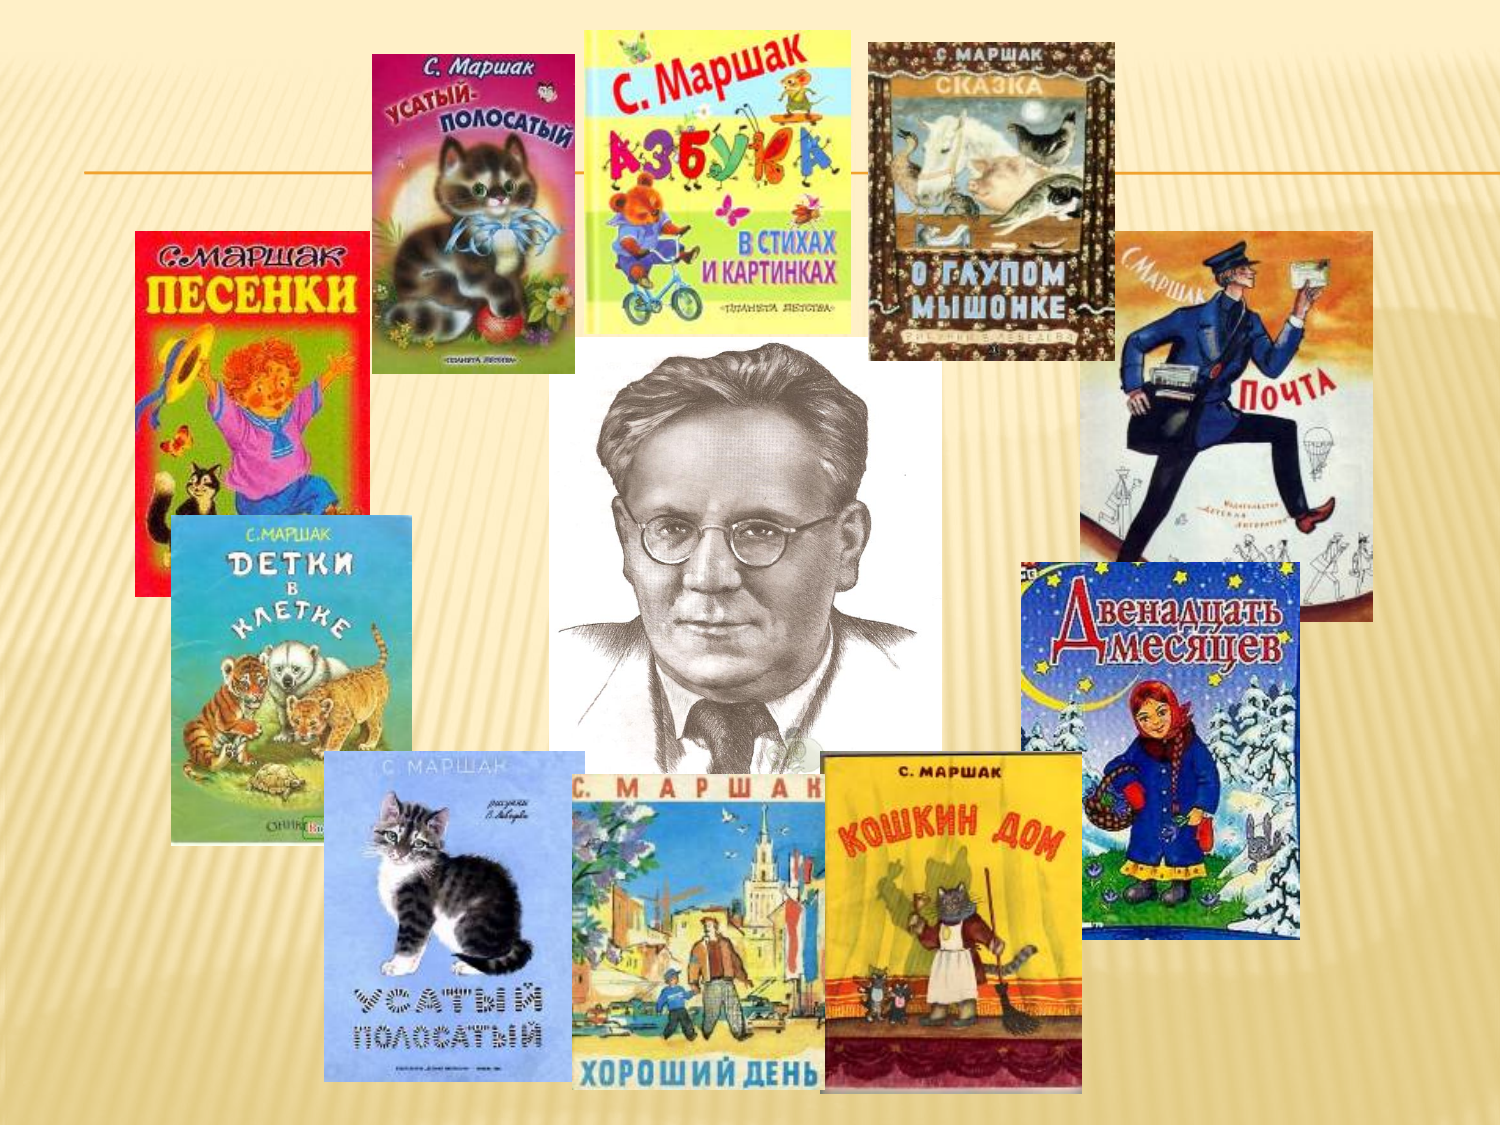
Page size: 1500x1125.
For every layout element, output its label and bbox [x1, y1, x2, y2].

picture [371, 54, 575, 374]
picture [584, 30, 852, 334]
picture [135, 42, 1373, 1095]
